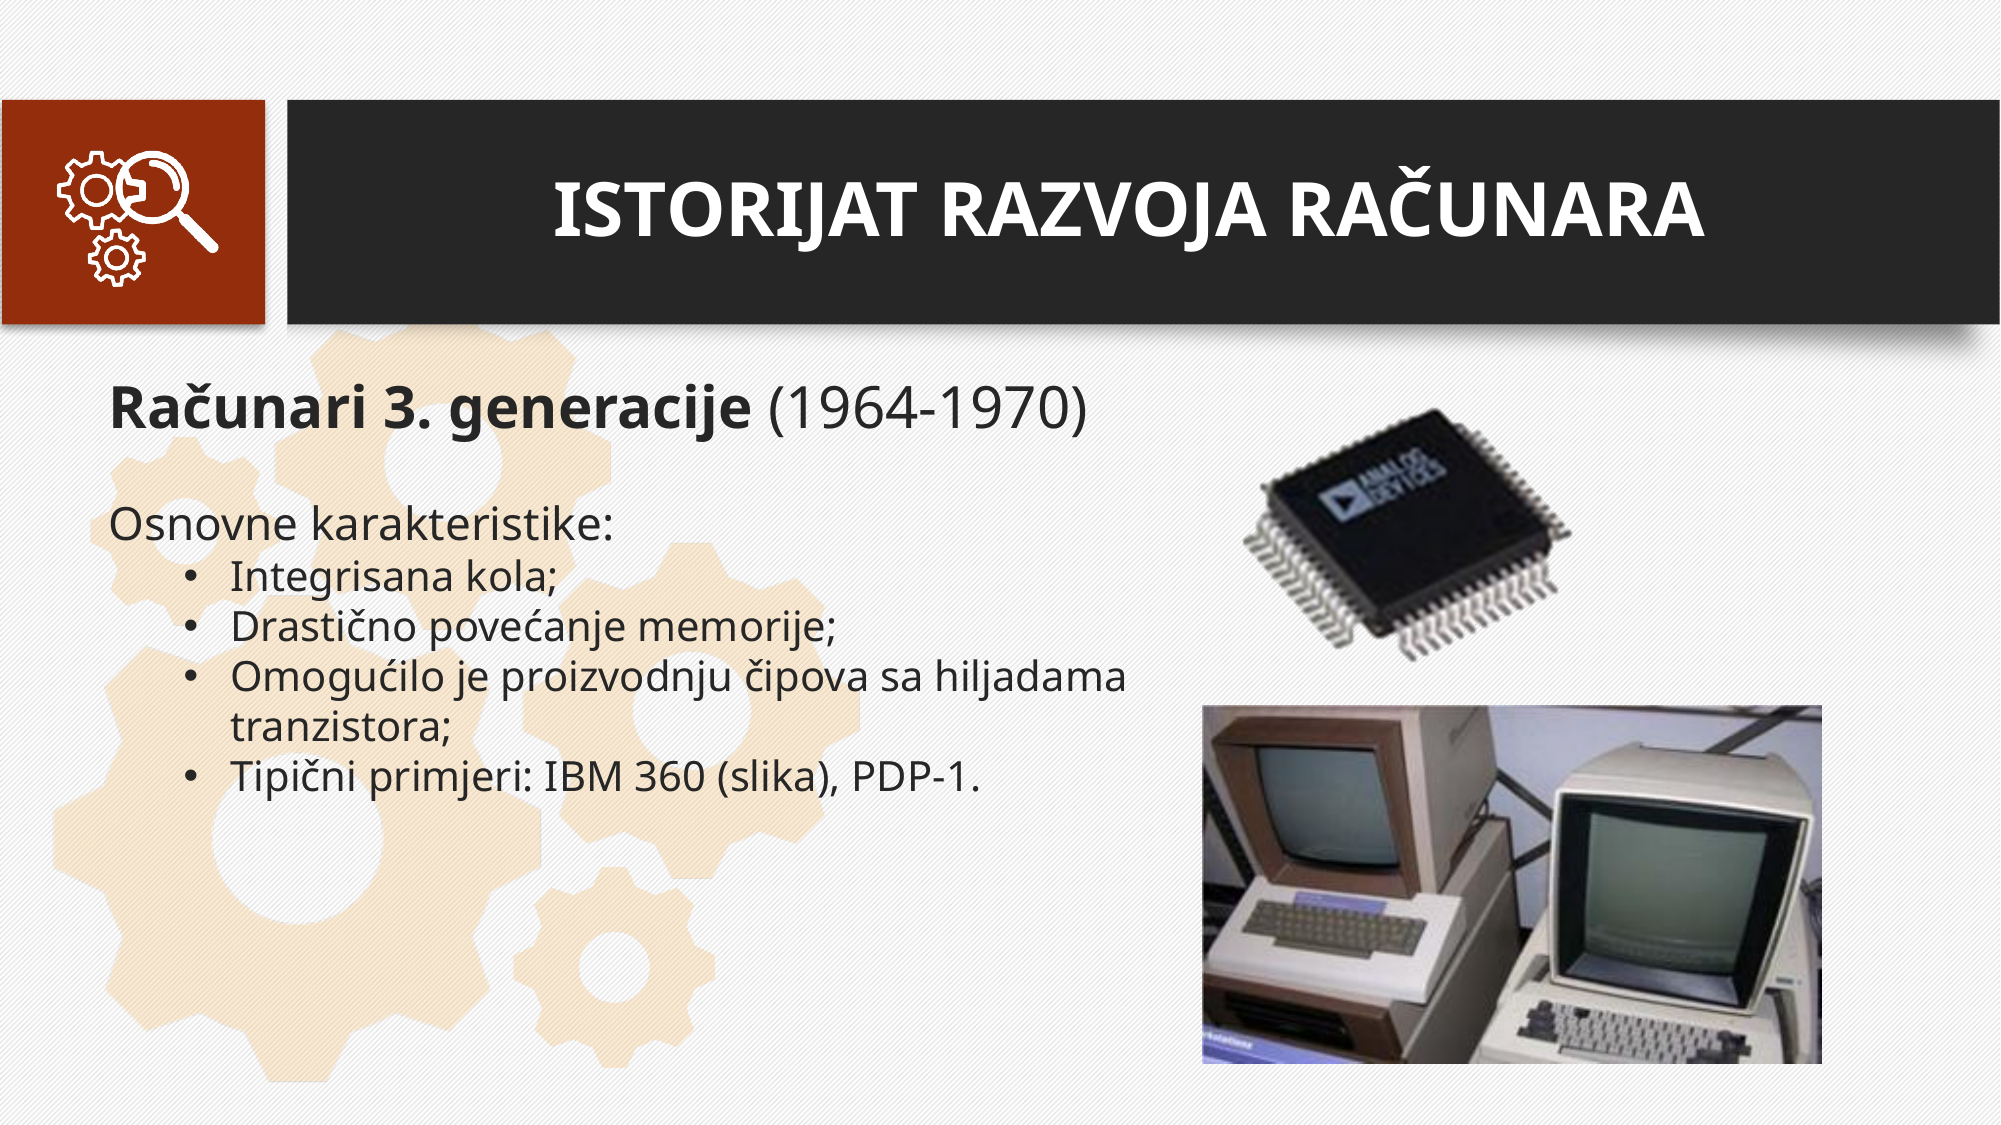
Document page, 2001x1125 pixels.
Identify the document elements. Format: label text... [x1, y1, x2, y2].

picture [11, 398, 929, 1109]
title ISTORIJAT RAZVOJA RAČUNARA [350, 123, 1928, 301]
text_box Računari 3. generacije (1964-1970) Osnovne karakteristike: Integrisana kola; Drastično povećanje memorije; Omogućilo je proizvodnju čipova sa hiljadama tranzistora; Tipični primjeri: IBM 360 (slika), PDP-1. [93, 362, 1202, 929]
picture [19, 100, 2000, 1064]
